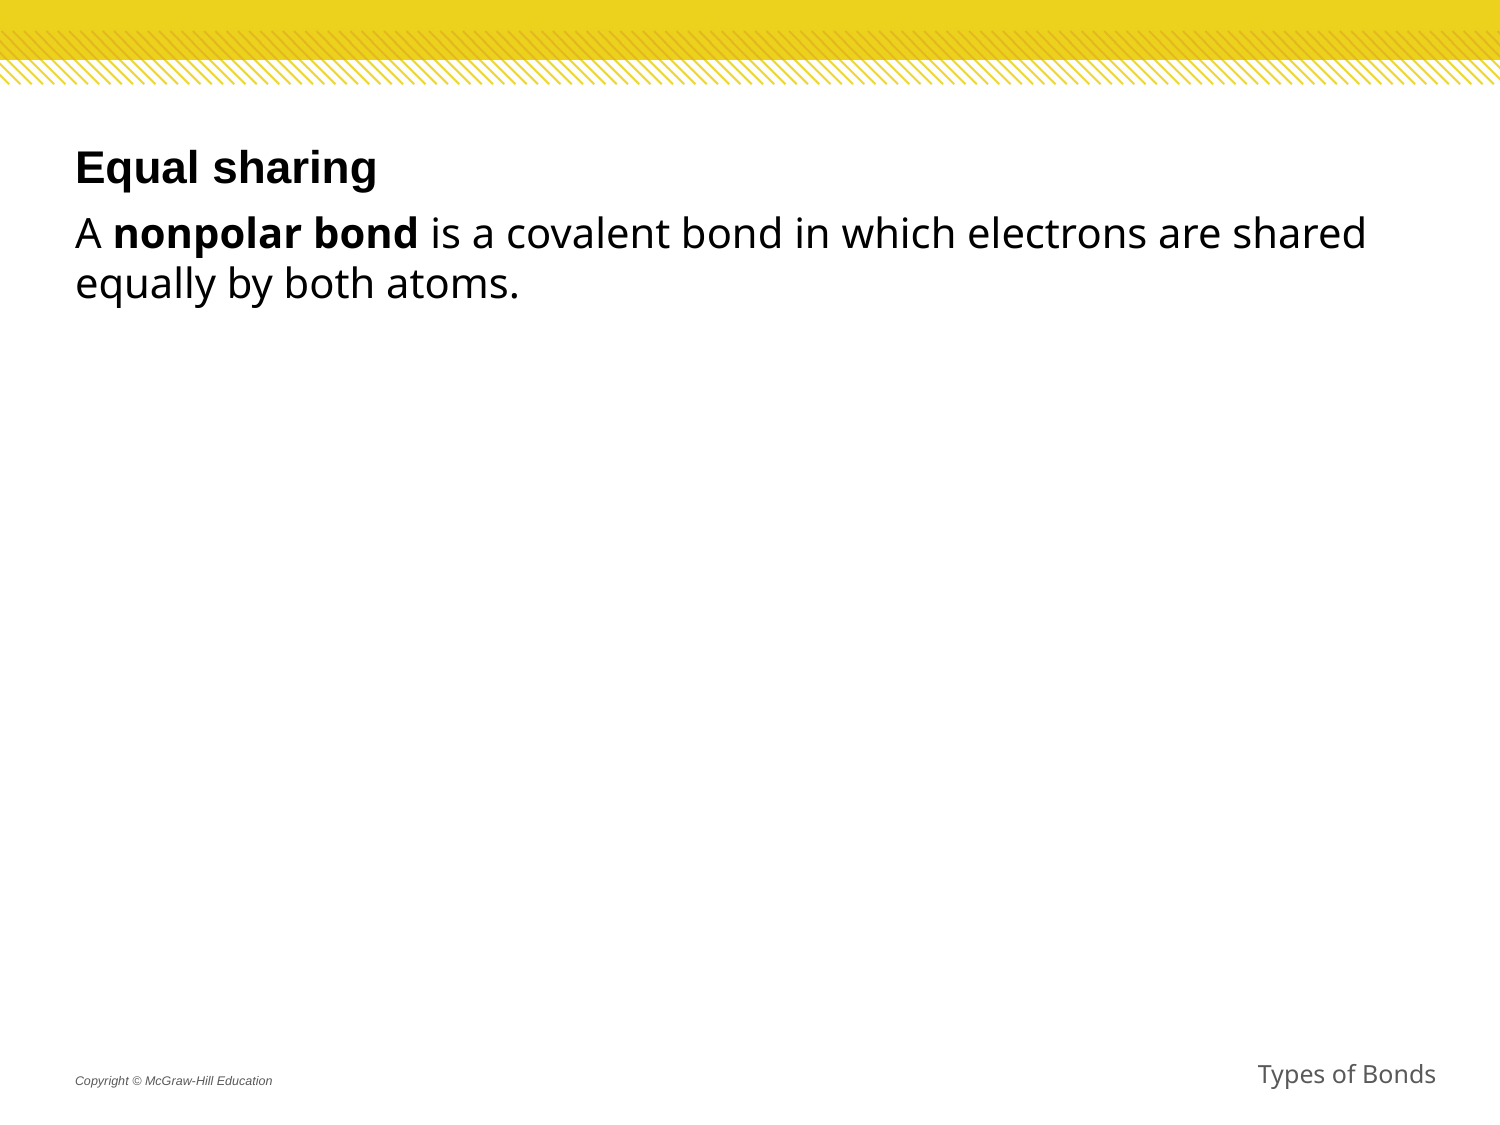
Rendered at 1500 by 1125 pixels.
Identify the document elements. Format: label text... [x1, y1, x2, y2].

list Equal sharing A nonpolar bond is a covalent bond in which electrons are shared equally by both atoms. [75, 137, 1425, 1043]
text_box Copyright © McGraw-Hill Education [74, 1043, 284, 1089]
picture [0, 0, 1500, 86]
text_box Types of Bonds [284, 1043, 1437, 1089]
